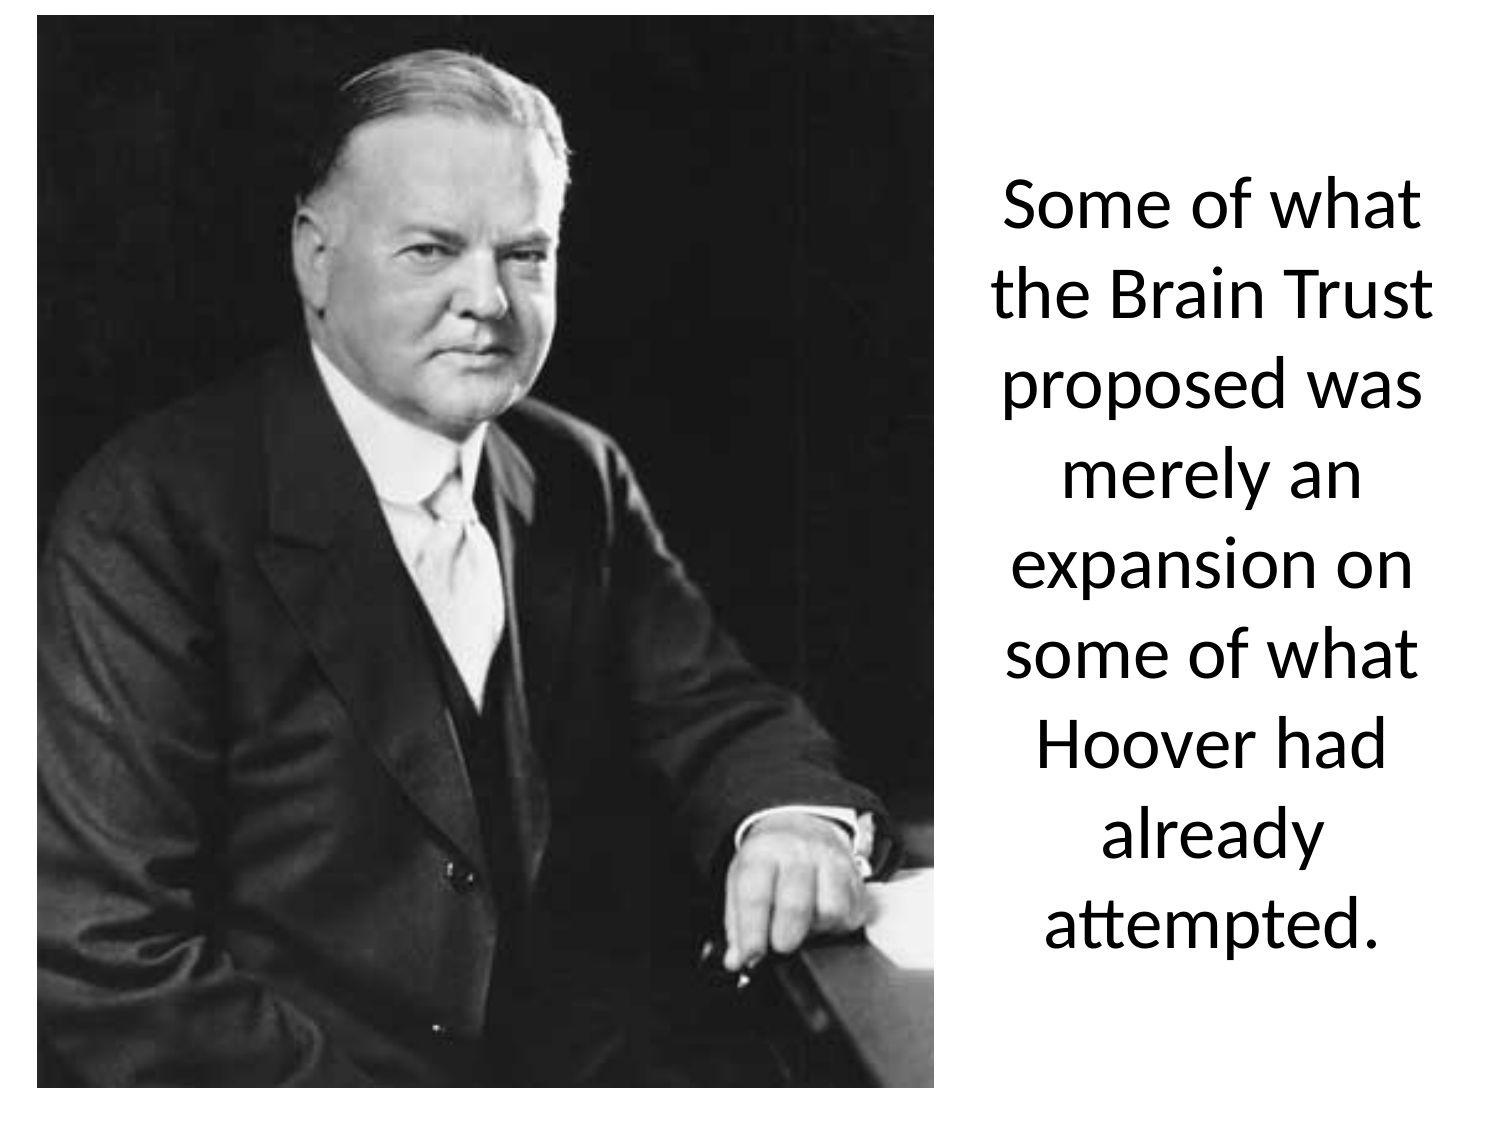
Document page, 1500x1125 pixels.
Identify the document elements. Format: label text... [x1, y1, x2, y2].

picture [37, 14, 934, 1088]
text_box Some of what the Brain Trust proposed was merely an expansion on some of what Hoover had already attempted. [962, 146, 1463, 971]
